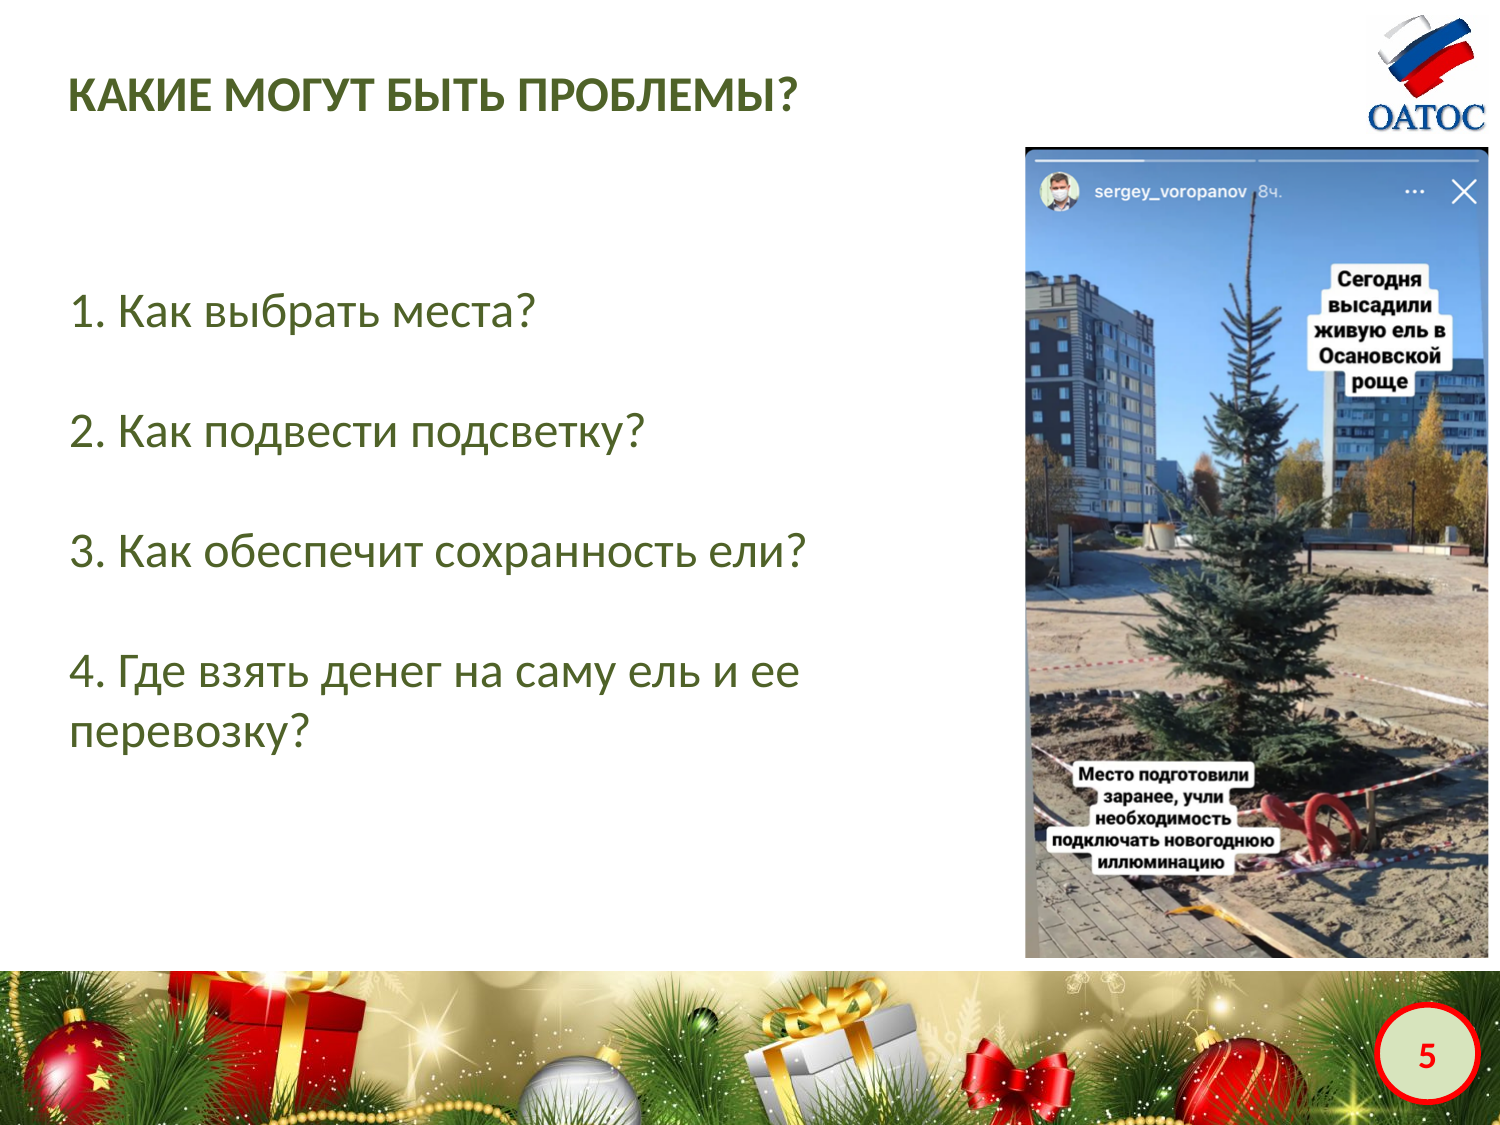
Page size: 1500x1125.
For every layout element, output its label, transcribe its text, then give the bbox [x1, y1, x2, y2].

text_box КАКИЕ МОГУТ БЫТЬ ПРОБЛЕМЫ? [54, 54, 857, 130]
picture [0, 971, 1500, 1125]
picture [1025, 147, 1489, 958]
picture [1366, 15, 1489, 134]
text_box 1. Как выбрать места? 2. Как подвести подсветку? 3. Как обеспечит сохранность ели? 4. Где взять денег на саму ель и ее перевозку? [54, 270, 1020, 826]
